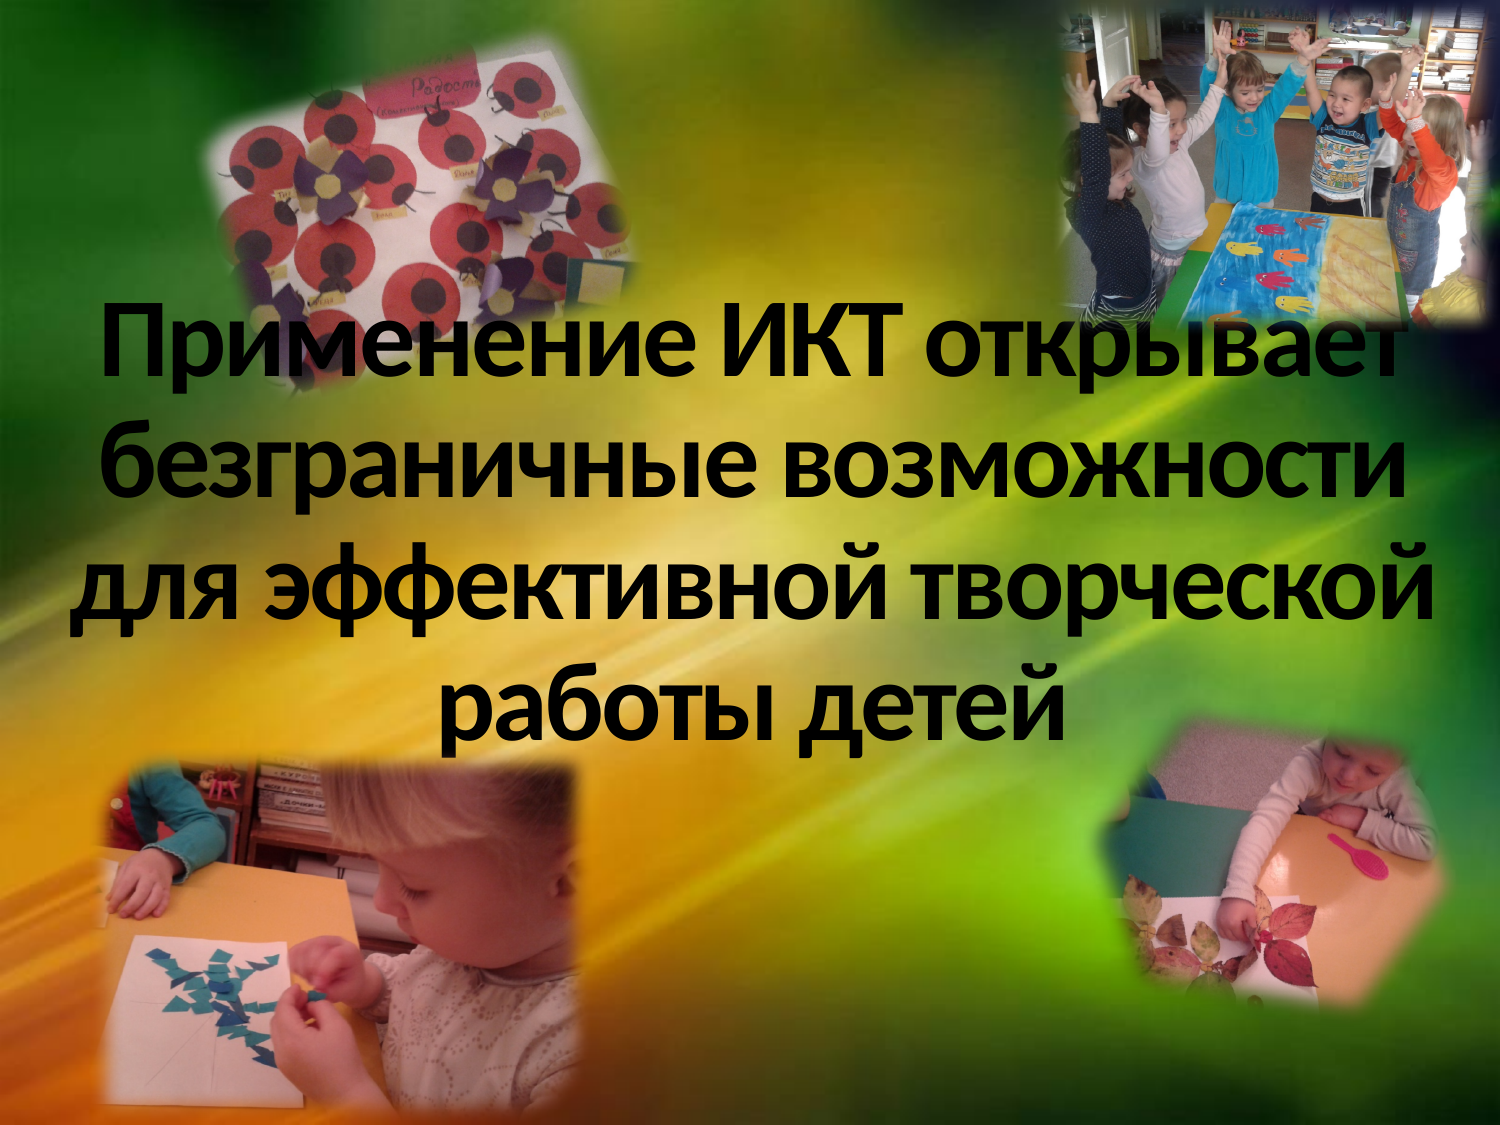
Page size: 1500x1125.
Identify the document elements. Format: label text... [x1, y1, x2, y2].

title Применение ИКТ открывает безграничные возможности для эффективной творческой работы детей [64, 278, 1440, 879]
picture [0, 0, 1500, 1125]
